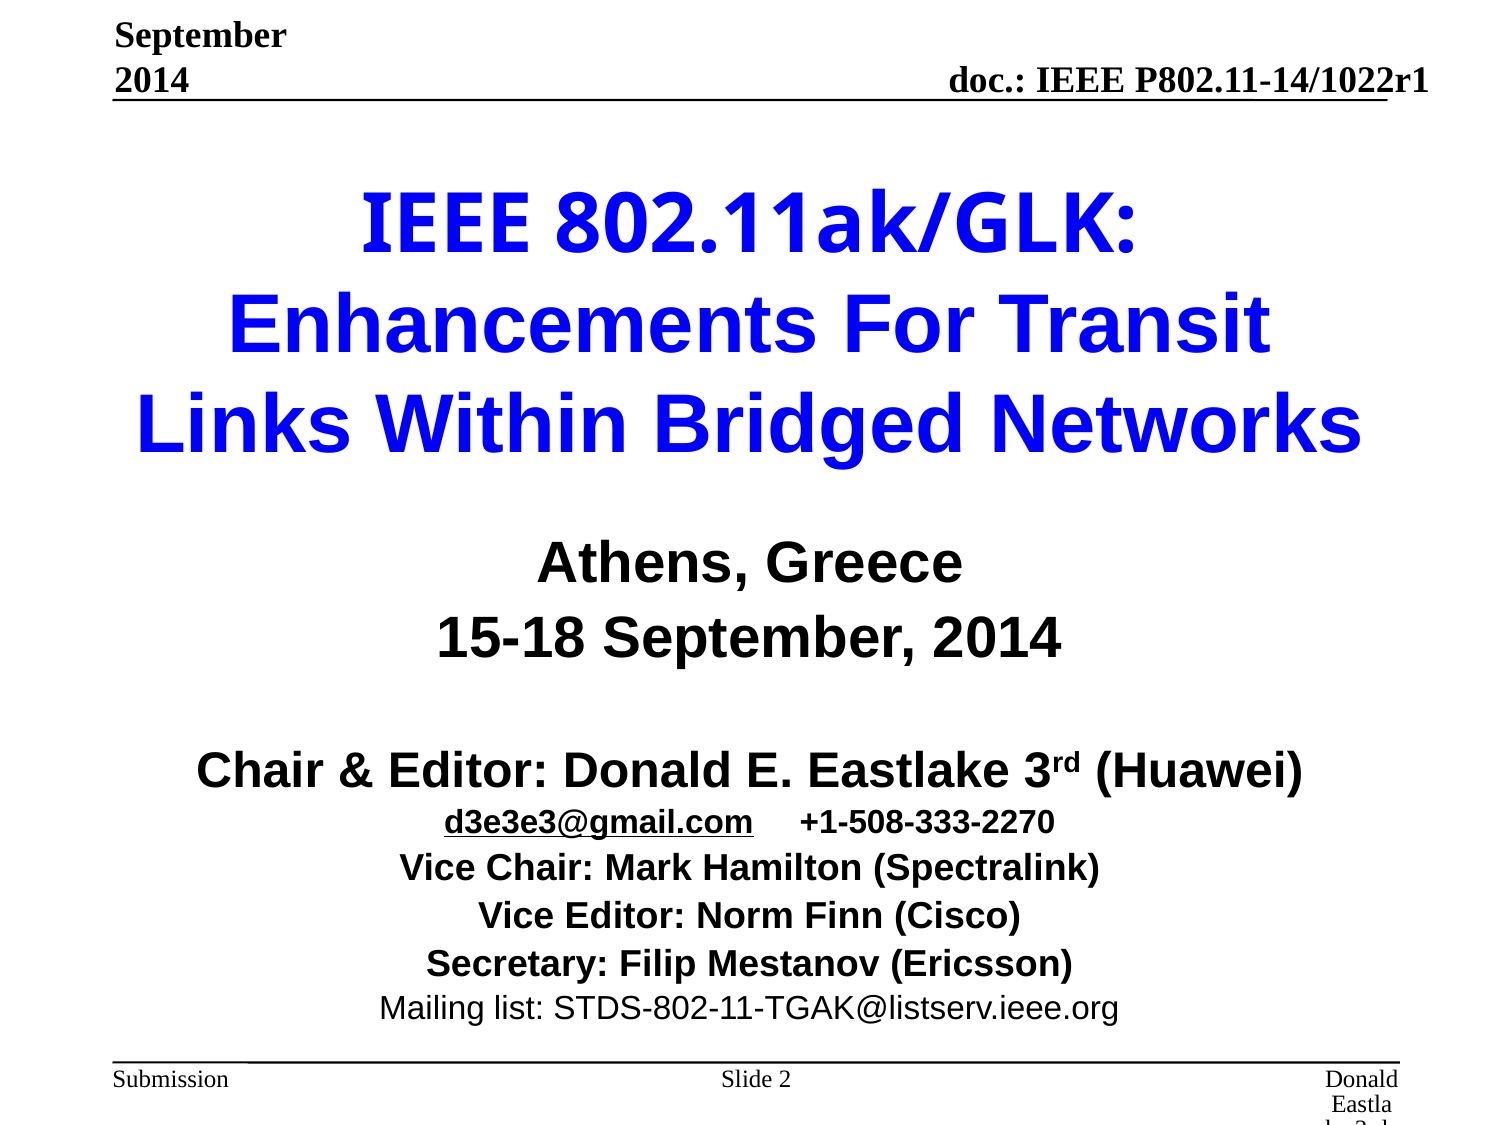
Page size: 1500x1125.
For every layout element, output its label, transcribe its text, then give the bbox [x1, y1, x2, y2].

title IEEE 802.11ak/GLK: Enhancements For Transit Links Within Bridged Networks [112, 125, 1388, 513]
footer Donald Eastlake 3rd, Huawei Technologies [1325, 1062, 1402, 1093]
slide_number Slide 2 [712, 1075, 800, 1093]
list Athens, Greece 15-18 September, 2014 Chair & Editor: Donald E. Eastlake 3rd (Huawei) d3e3e3@gmail.com +1-508-333-2270 Vice Chair: Mark Hamilton (Spectralink) Vice Editor: Norm Finn (Cisco) Secretary: Filip Mestanov (Ericsson) Mailing list: STDS-802-11-TGAK@listserv.ieee.org [99, 525, 1400, 1075]
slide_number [114, 54, 290, 100]
